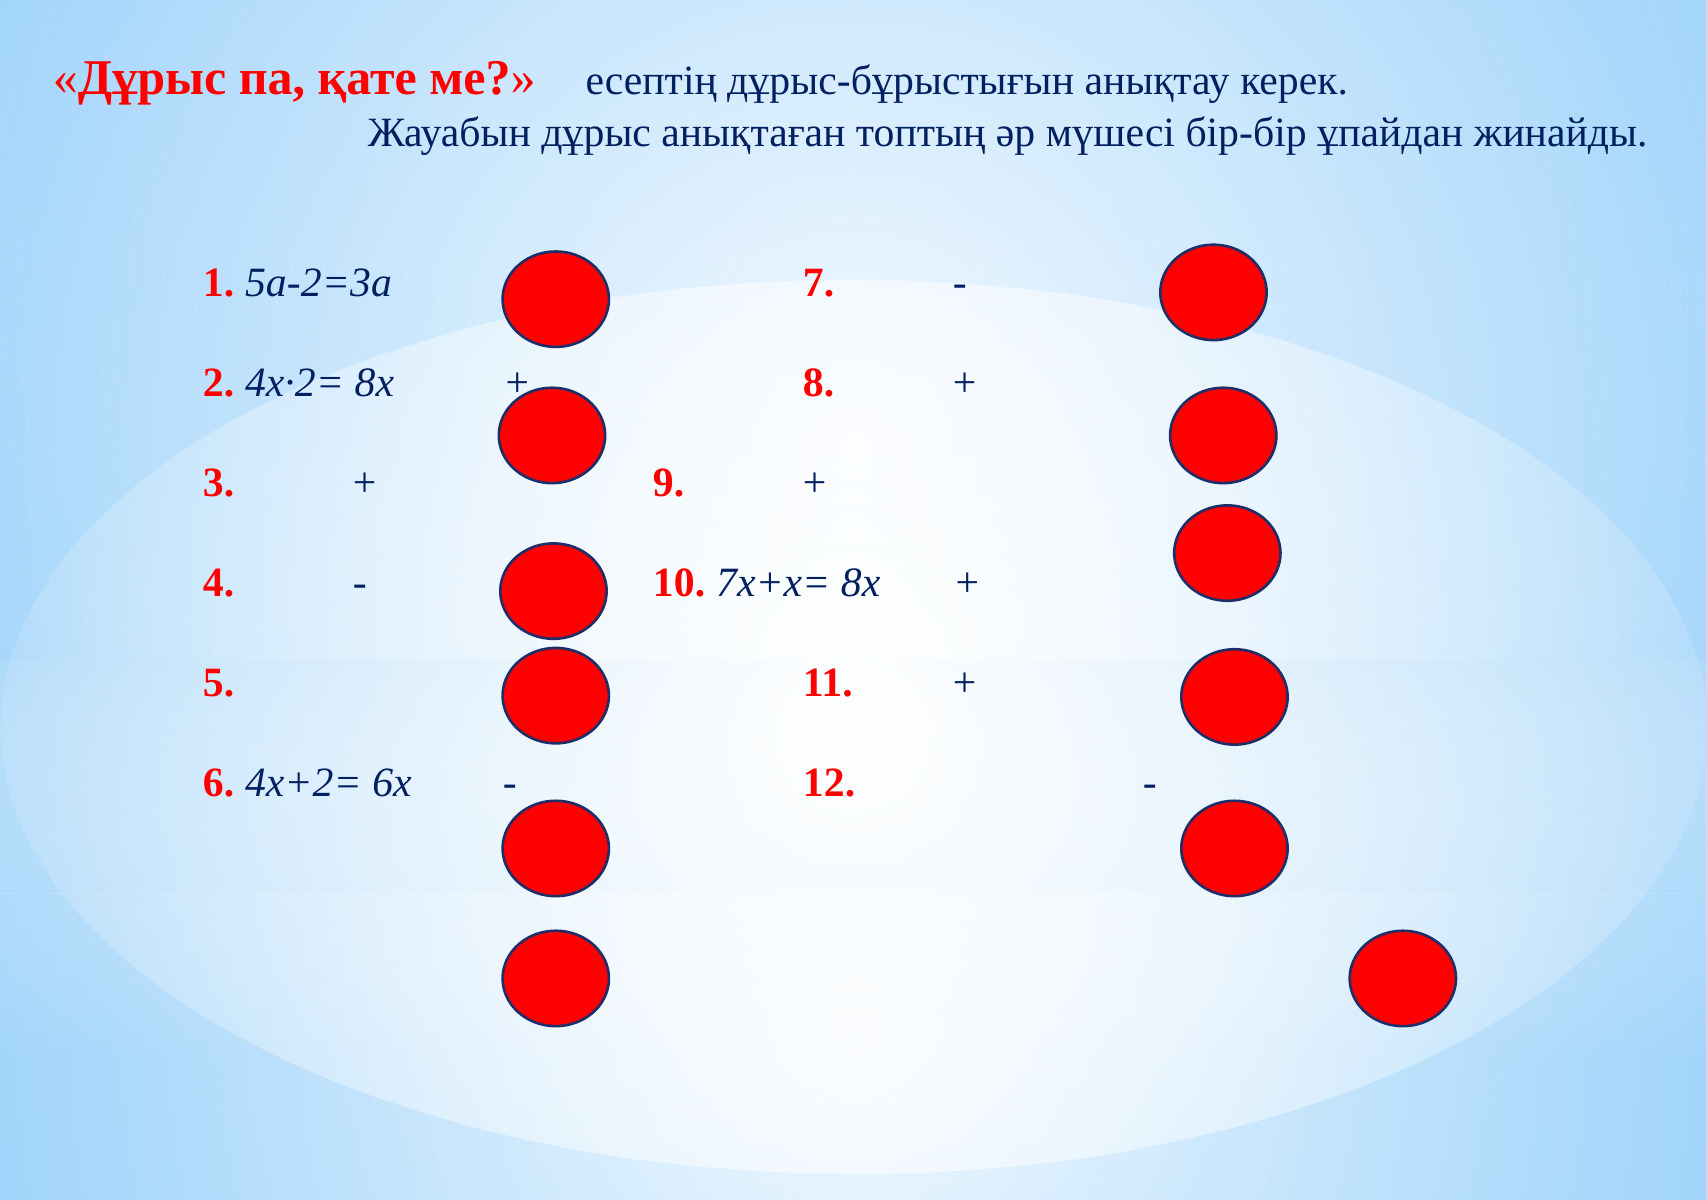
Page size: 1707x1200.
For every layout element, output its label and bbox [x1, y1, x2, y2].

text_box [1180, 799, 1289, 898]
text_box [1348, 929, 1458, 1028]
text_box [499, 542, 608, 641]
text_box [1180, 647, 1289, 746]
text_box [501, 799, 611, 898]
text_box [1168, 386, 1278, 485]
text_box [501, 646, 611, 745]
text_box [1159, 243, 1268, 342]
text_box [501, 250, 611, 349]
text_box [497, 386, 607, 485]
text_box [1172, 504, 1282, 603]
text_box [501, 929, 611, 1028]
